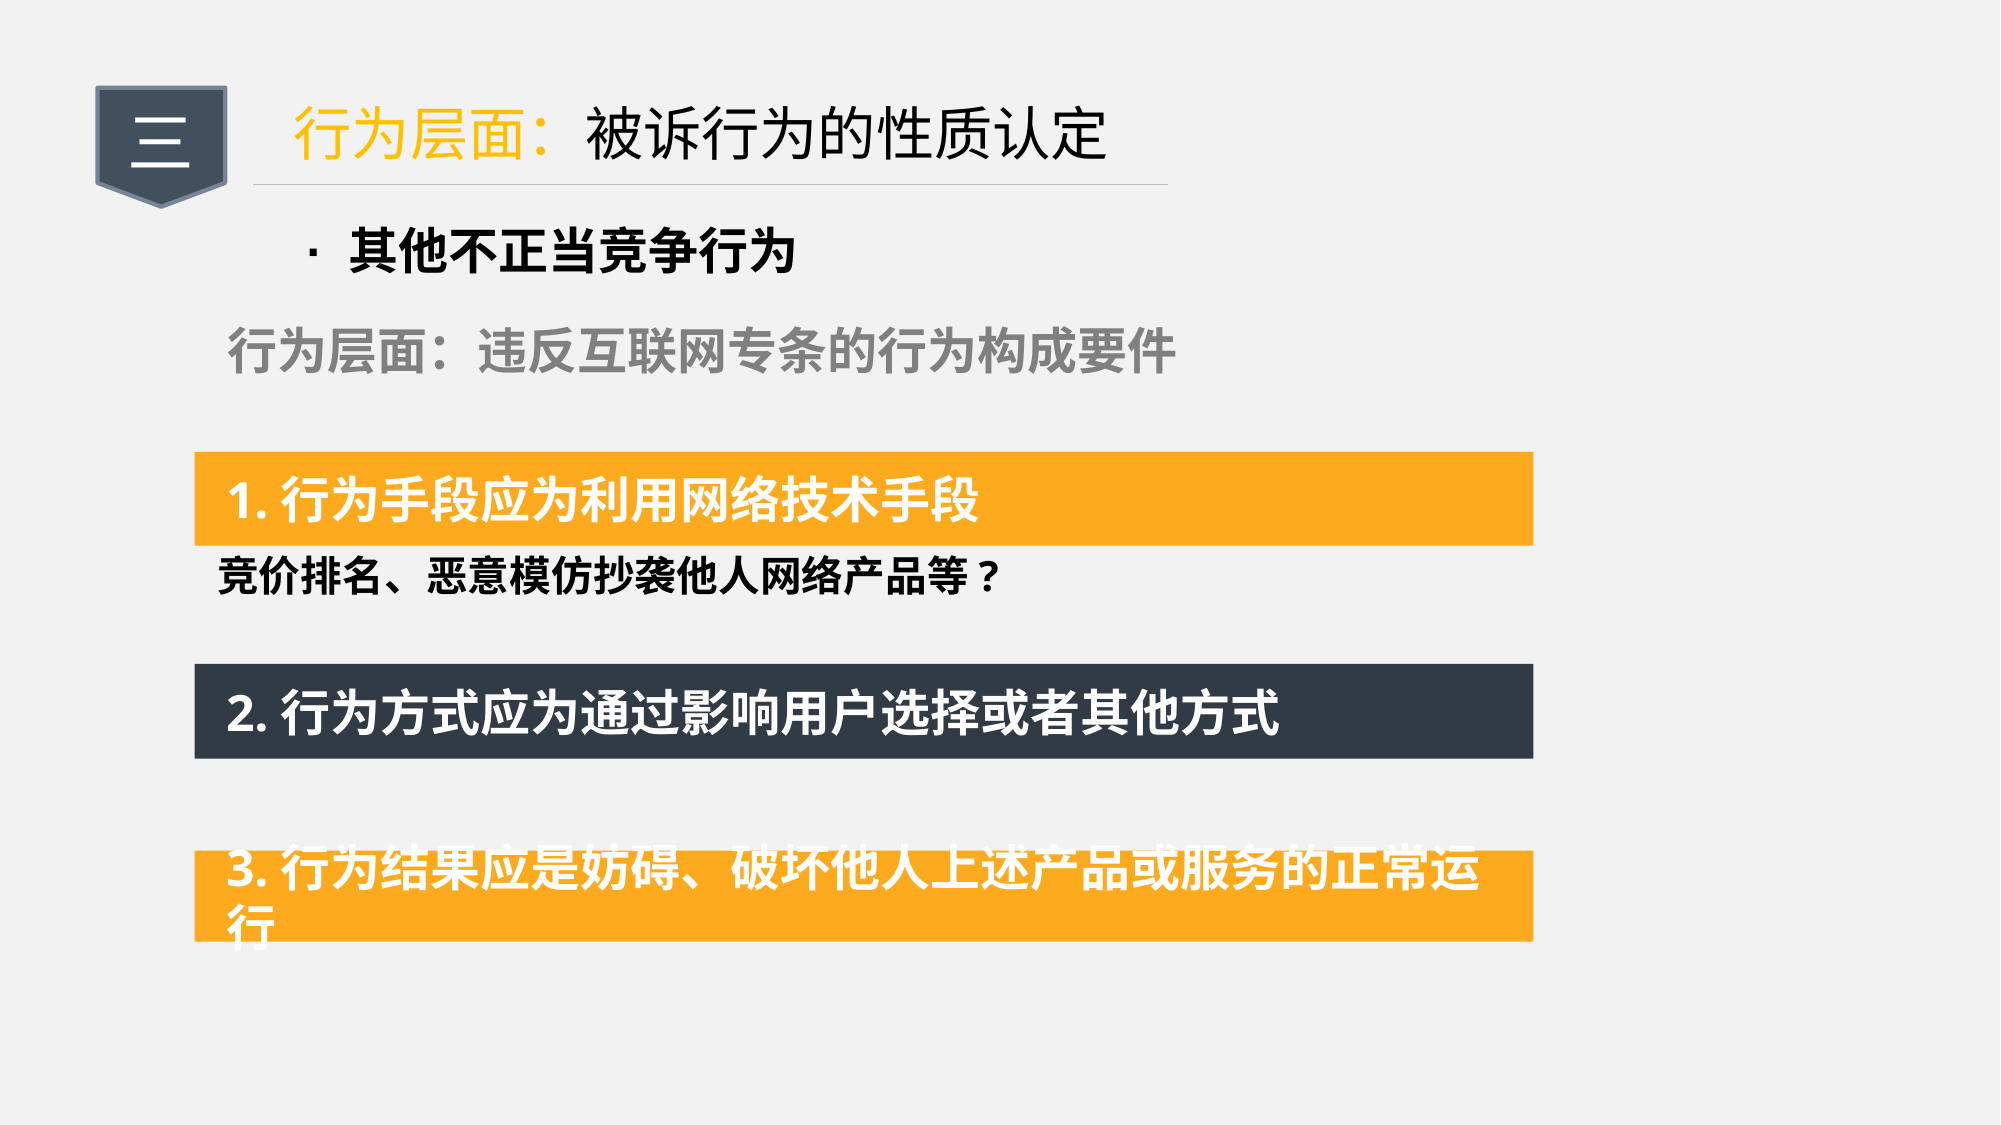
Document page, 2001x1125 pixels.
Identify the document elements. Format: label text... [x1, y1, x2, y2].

text_box 行为层面：被诉行为的性质认定 [277, 88, 1132, 177]
text_box 2.行为方式应为通过影响用户选择或者其他方式 [194, 663, 1534, 759]
text_box 行为层面：违反互联网专条的行为构成要件 [212, 312, 1193, 388]
text_box · 其他不正当竞争行为 [291, 212, 814, 288]
text_box 竞价排名、恶意模仿抄袭他人网络产品等? [202, 559, 1261, 608]
text_box 三 [95, 85, 228, 209]
text_box 1.行为手段应为利用网络技术手段 [194, 451, 1534, 546]
text_box 3.行为结果应是妨碍、破坏他人上述产品或服务的正常运行 [194, 850, 1534, 942]
